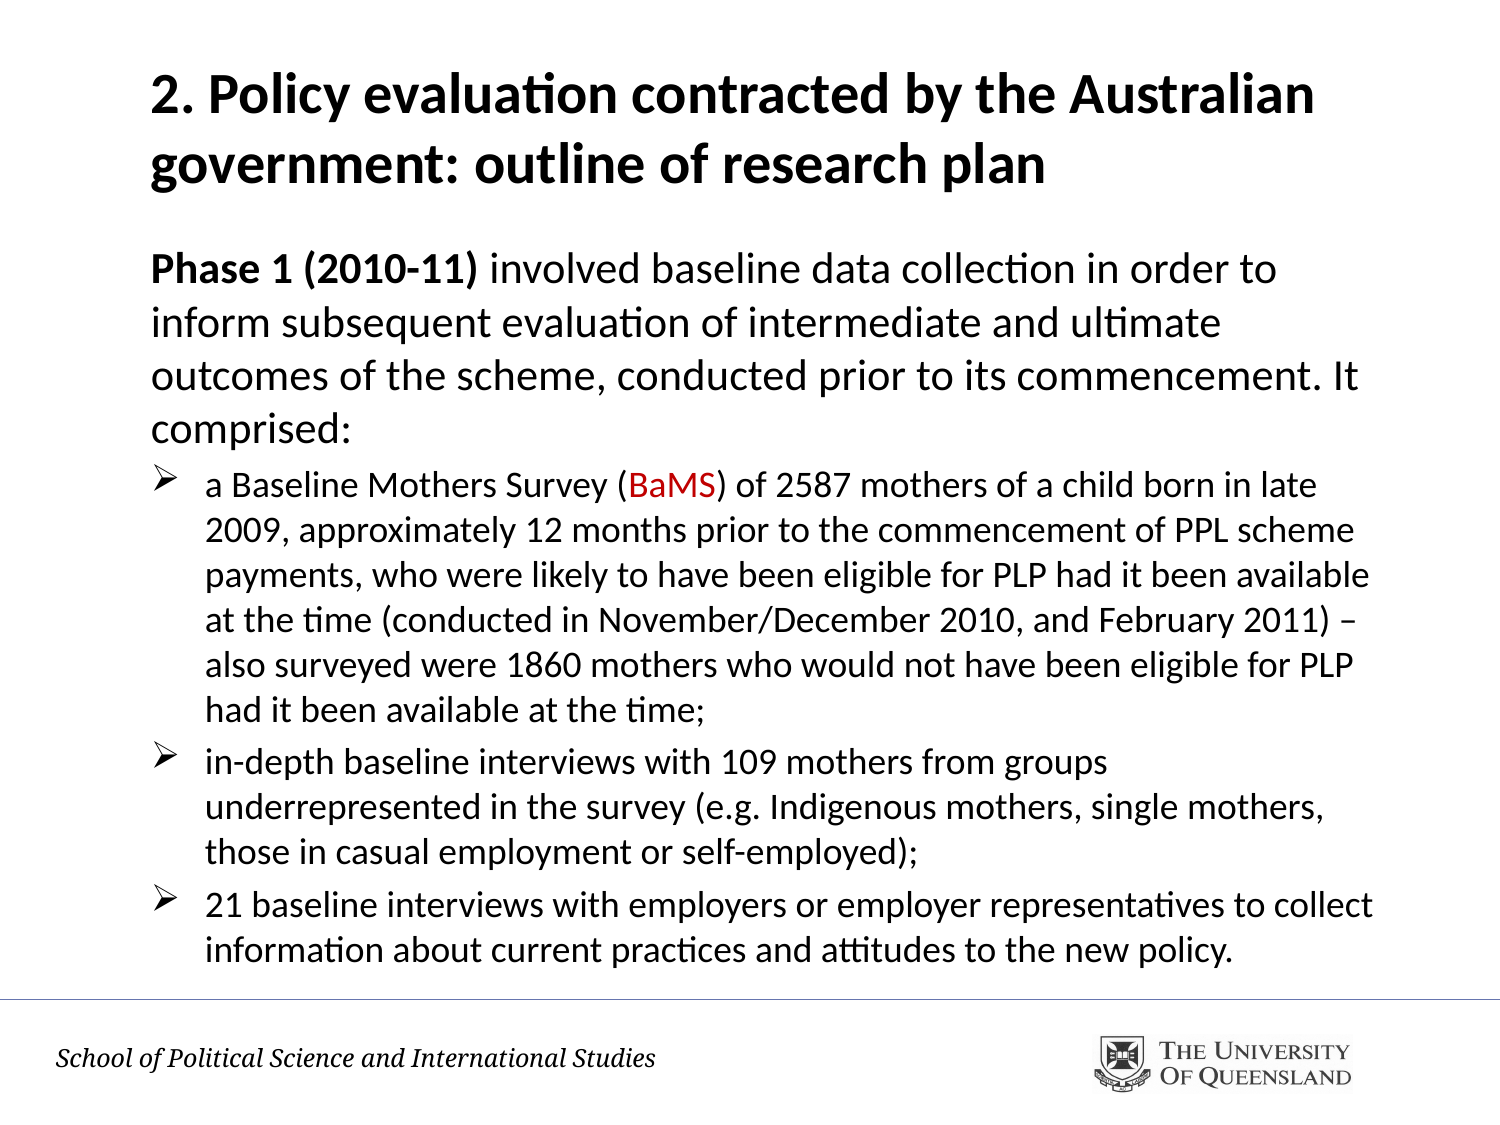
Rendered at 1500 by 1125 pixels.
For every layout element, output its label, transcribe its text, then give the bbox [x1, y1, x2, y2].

text_box School of Political Science and International Studies [41, 1034, 1091, 1080]
picture [1092, 1034, 1353, 1095]
subtitle Phase 1 (2010-11) involved baseline data collection in order to inform subsequent evaluation of intermediate and ultimate outcomes of the scheme, conducted prior to its commencement. It comprised: a Baseline Mothers Survey (BaMS) of 2587 mothers of a child born in late 2009, approximately 12 months prior to the commencement of PPL scheme payments, who were likely to have been eligible for PLP had it been available at the time (conducted in November/December 2010, and February 2011) – also surveyed were 1860 mothers who would not have been eligible for PLP had it been available at the time; in-depth baseline interviews with 109 mothers from groups underrepresented in the survey (e.g. Indigenous mothers, single mothers, those in casual employment or self-employed); 21 baseline interviews with employers or employer representatives to collect information about current practices and attitudes to the new policy. [135, 231, 1400, 988]
title 2. Policy evaluation contracted by the Australian government: outline of research plan [135, 66, 1411, 185]
